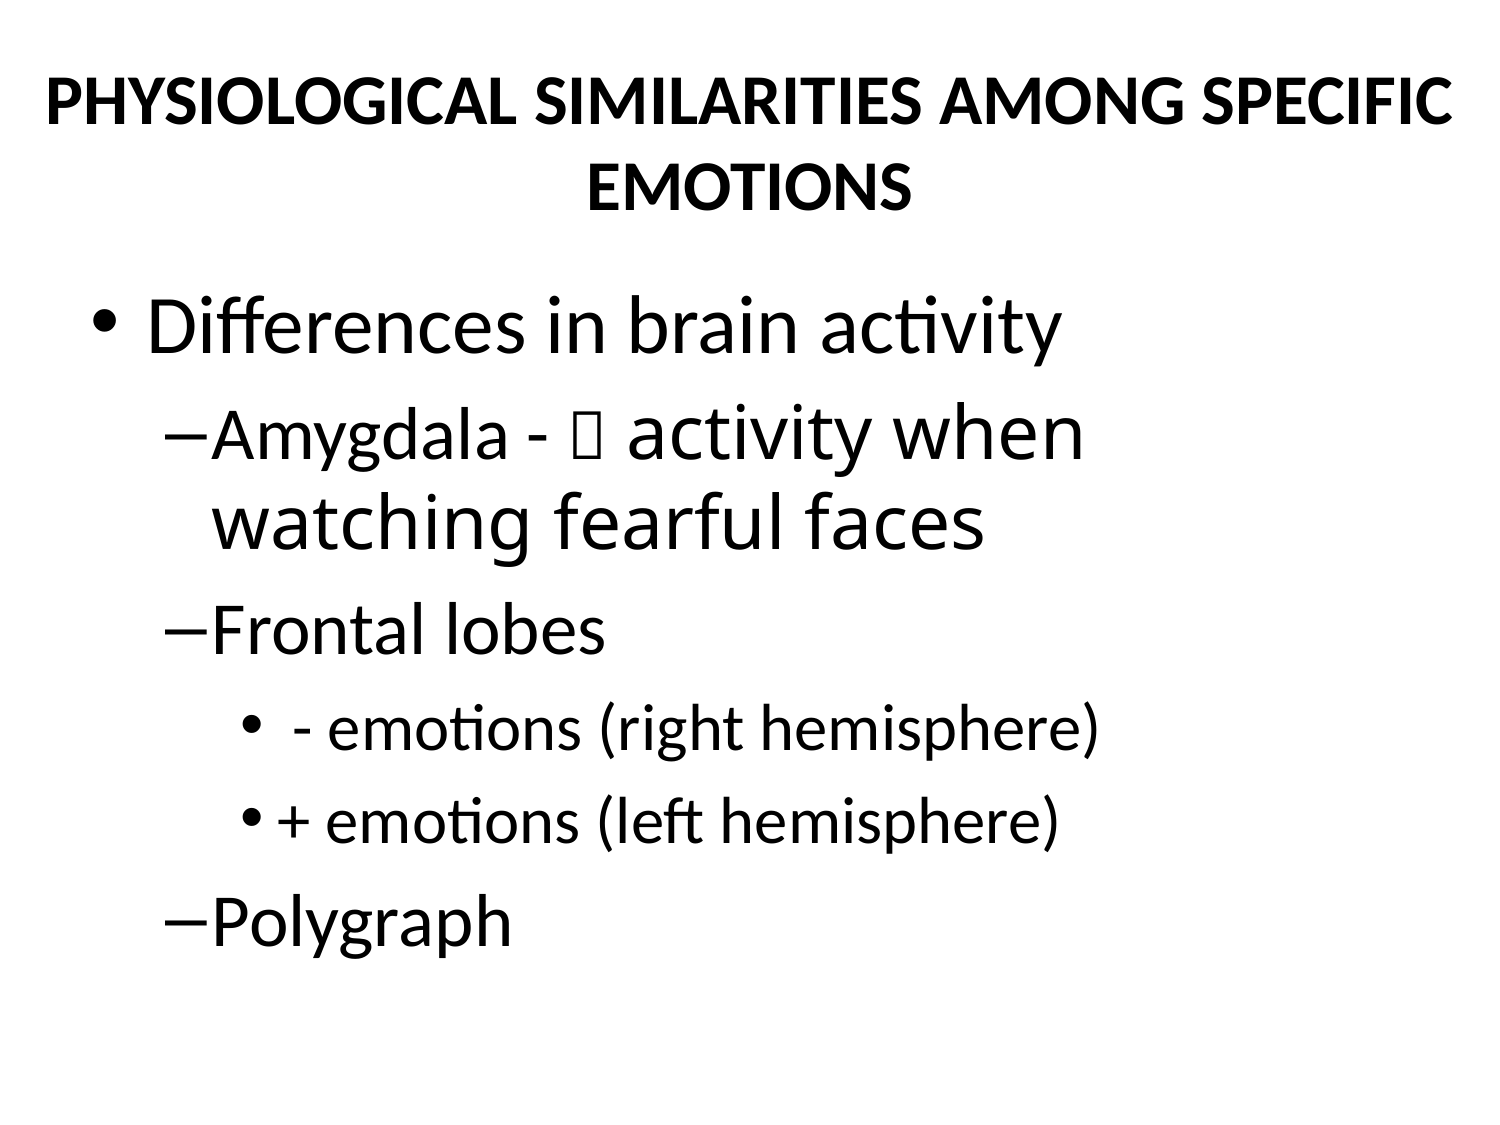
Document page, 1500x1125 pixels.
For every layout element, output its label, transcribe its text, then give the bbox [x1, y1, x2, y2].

title PHYSIOLOGICAL SIMILARITIES AMONG SPECIFIC EMOTIONS [0, 44, 1500, 233]
list Differences in brain activity Amygdala -  activity when watching fearful faces Frontal lobes - emotions (right hemisphere) + emotions (left hemisphere) Polygraph [74, 262, 1426, 1006]
